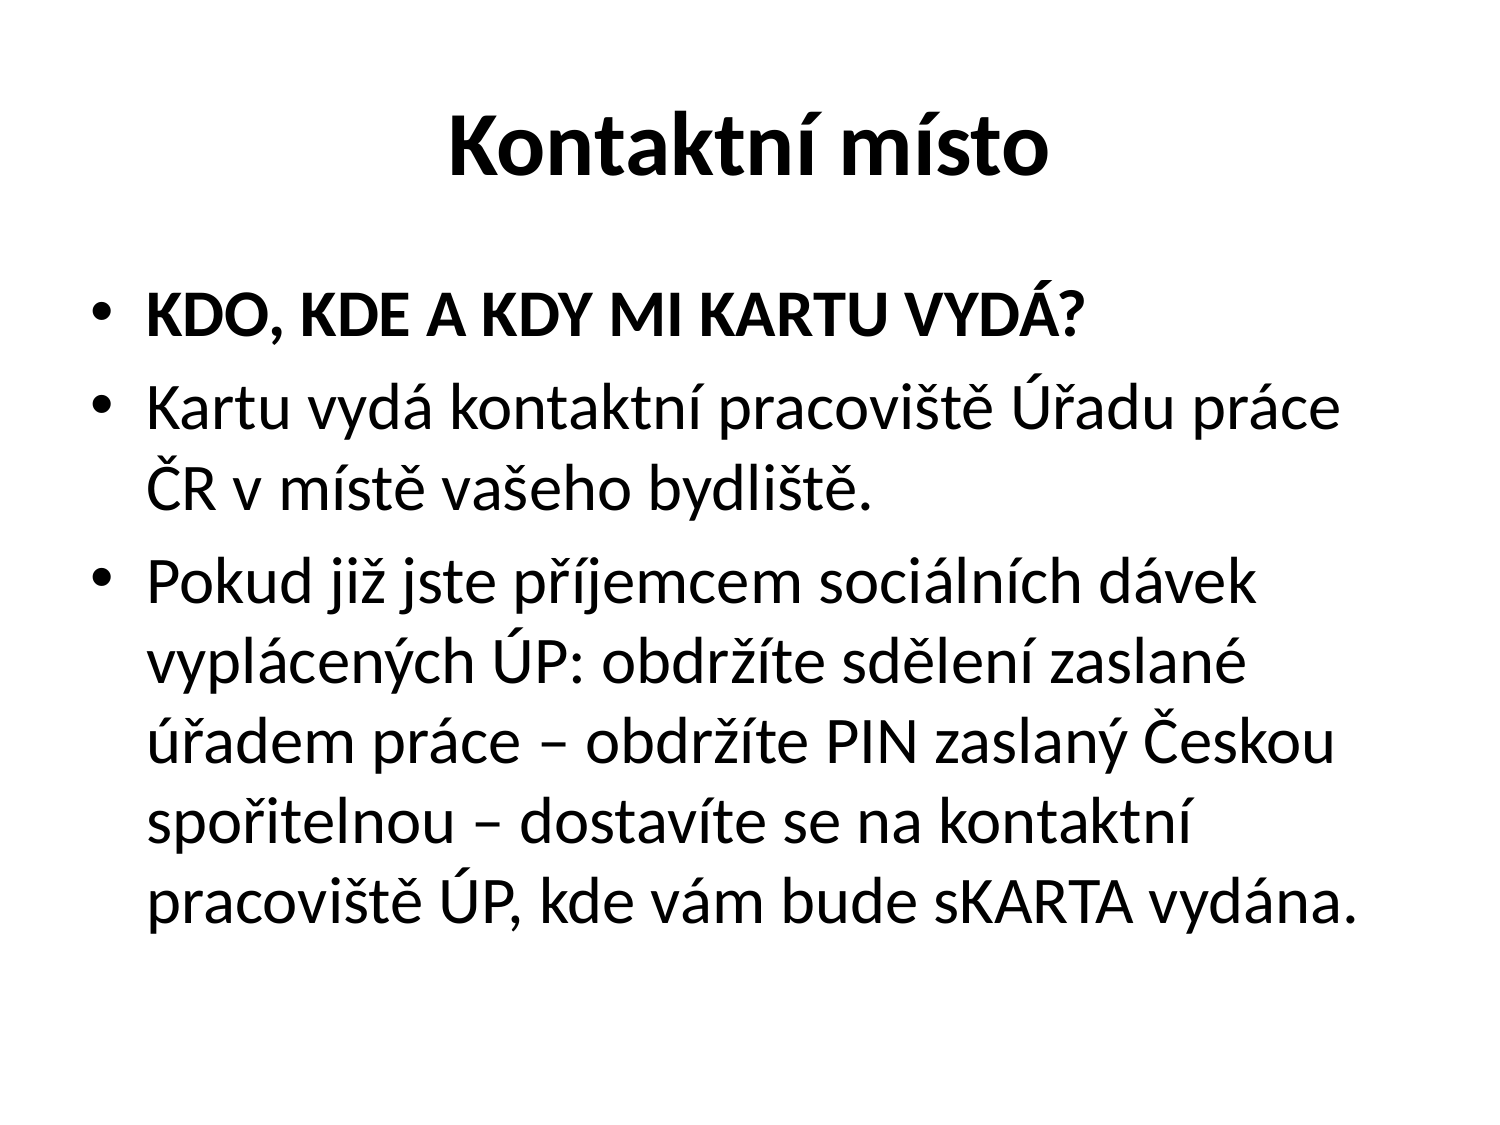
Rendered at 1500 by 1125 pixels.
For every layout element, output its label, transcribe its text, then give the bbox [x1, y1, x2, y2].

list KDO, KDE A KDY MI KARTU VYDÁ? Kartu vydá kontaktní pracoviště Úřadu práce ČR v místě vašeho bydliště. Pokud již jste příjemcem sociálních dávek vyplácených ÚP: obdržíte sdělení zaslané úřadem práce – obdržíte PIN zaslaný Českou spořitelnou – dostavíte se na kontaktní pracoviště ÚP, kde vám bude sKARTA vydána. [75, 262, 1425, 1005]
title Kontaktní místo [75, 45, 1425, 233]
